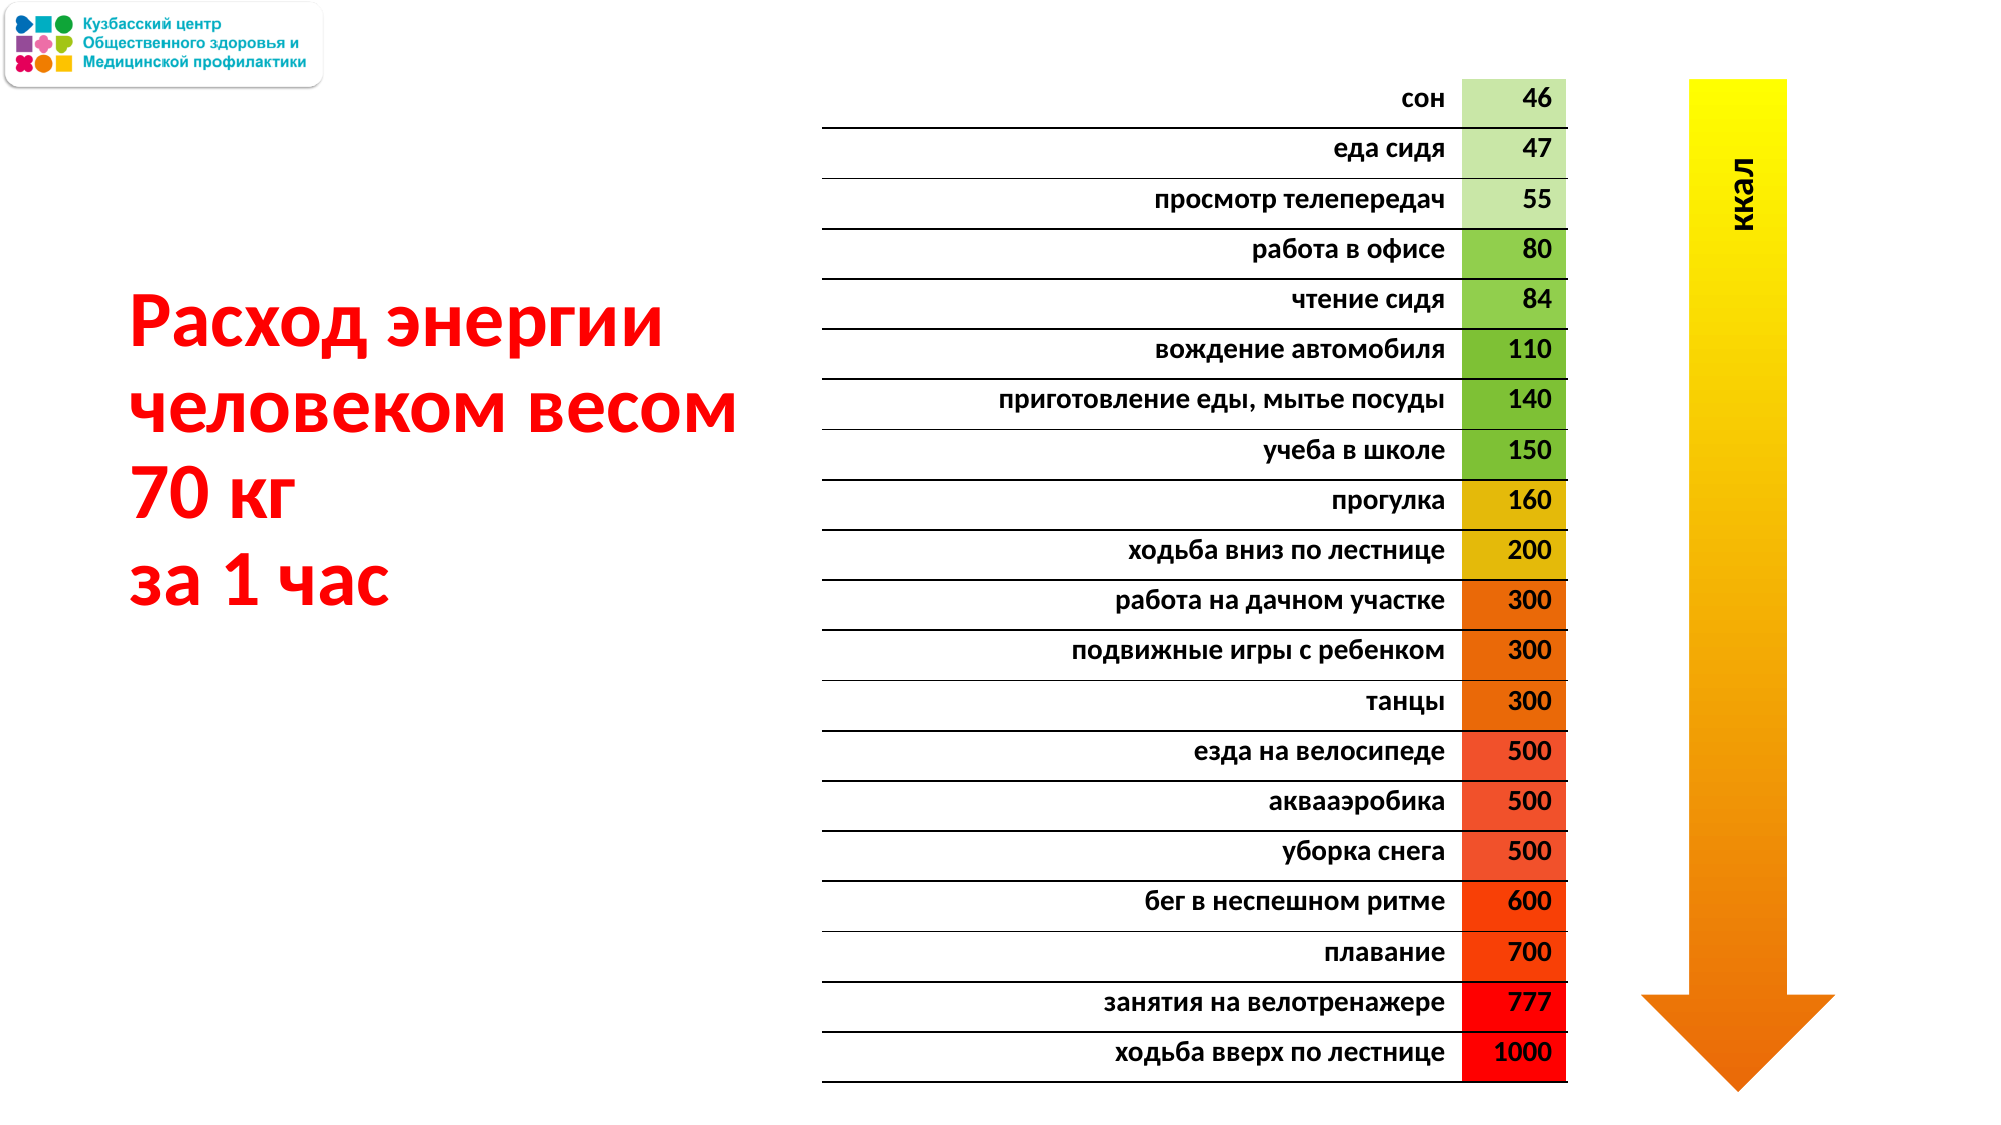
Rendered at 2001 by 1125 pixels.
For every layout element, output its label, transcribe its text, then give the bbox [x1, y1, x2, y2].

table_cell 1000 [1462, 1033, 1566, 1081]
table_header сон [824, 79, 1460, 127]
table_cell 160 [1462, 481, 1566, 529]
table_cell танцы [824, 681, 1460, 730]
table_cell 150 [1462, 430, 1566, 479]
table_header 46 [1462, 79, 1566, 127]
title Расход энергии человеком весом 70 кг за 1 час [114, 267, 764, 634]
table_cell 700 [1462, 932, 1566, 981]
table_cell 500 [1462, 782, 1566, 830]
table_cell 200 [1462, 531, 1566, 579]
table_cell 777 [1462, 983, 1566, 1031]
text_box ккал [1635, 77, 1841, 1096]
table_cell 300 [1462, 681, 1566, 730]
table_cell приготовление еды, мытье посуды [824, 380, 1460, 429]
table_cell 80 [1462, 230, 1566, 278]
table_cell чтение сидя [824, 280, 1460, 328]
table_cell прогулка [824, 481, 1460, 529]
table_cell 500 [1462, 832, 1566, 880]
table_cell езда на велосипеде [824, 732, 1460, 780]
picture [0, 0, 327, 92]
table_cell 47 [1462, 129, 1566, 178]
table_cell 300 [1462, 581, 1566, 629]
table_cell бег в неспешном ритме [824, 882, 1460, 931]
table_cell аквааэробика [824, 782, 1460, 830]
table_cell 500 [1462, 732, 1566, 780]
table_cell подвижные игры с ребенком [824, 631, 1460, 680]
table_cell учеба в школе [824, 430, 1460, 479]
table_cell 140 [1462, 380, 1566, 429]
table_cell ходьба вверх по лестнице [824, 1033, 1460, 1081]
table_cell ходьба вниз по лестнице [824, 531, 1460, 579]
table_cell 110 [1462, 330, 1566, 378]
table_cell уборка снега [824, 832, 1460, 880]
table_cell 55 [1462, 179, 1566, 228]
table_cell вождение автомобиля [824, 330, 1460, 378]
table_cell занятия на велотренажере [824, 983, 1460, 1031]
table_cell 300 [1462, 631, 1566, 680]
table_cell работа на дачном участке [824, 581, 1460, 629]
table_cell просмотр телепередач [824, 179, 1460, 228]
table_cell еда сидя [824, 129, 1460, 178]
table_cell работа в офисе [824, 230, 1460, 278]
table_cell 84 [1462, 280, 1566, 328]
table_cell 600 [1462, 882, 1566, 931]
table_cell плавание [824, 932, 1460, 981]
